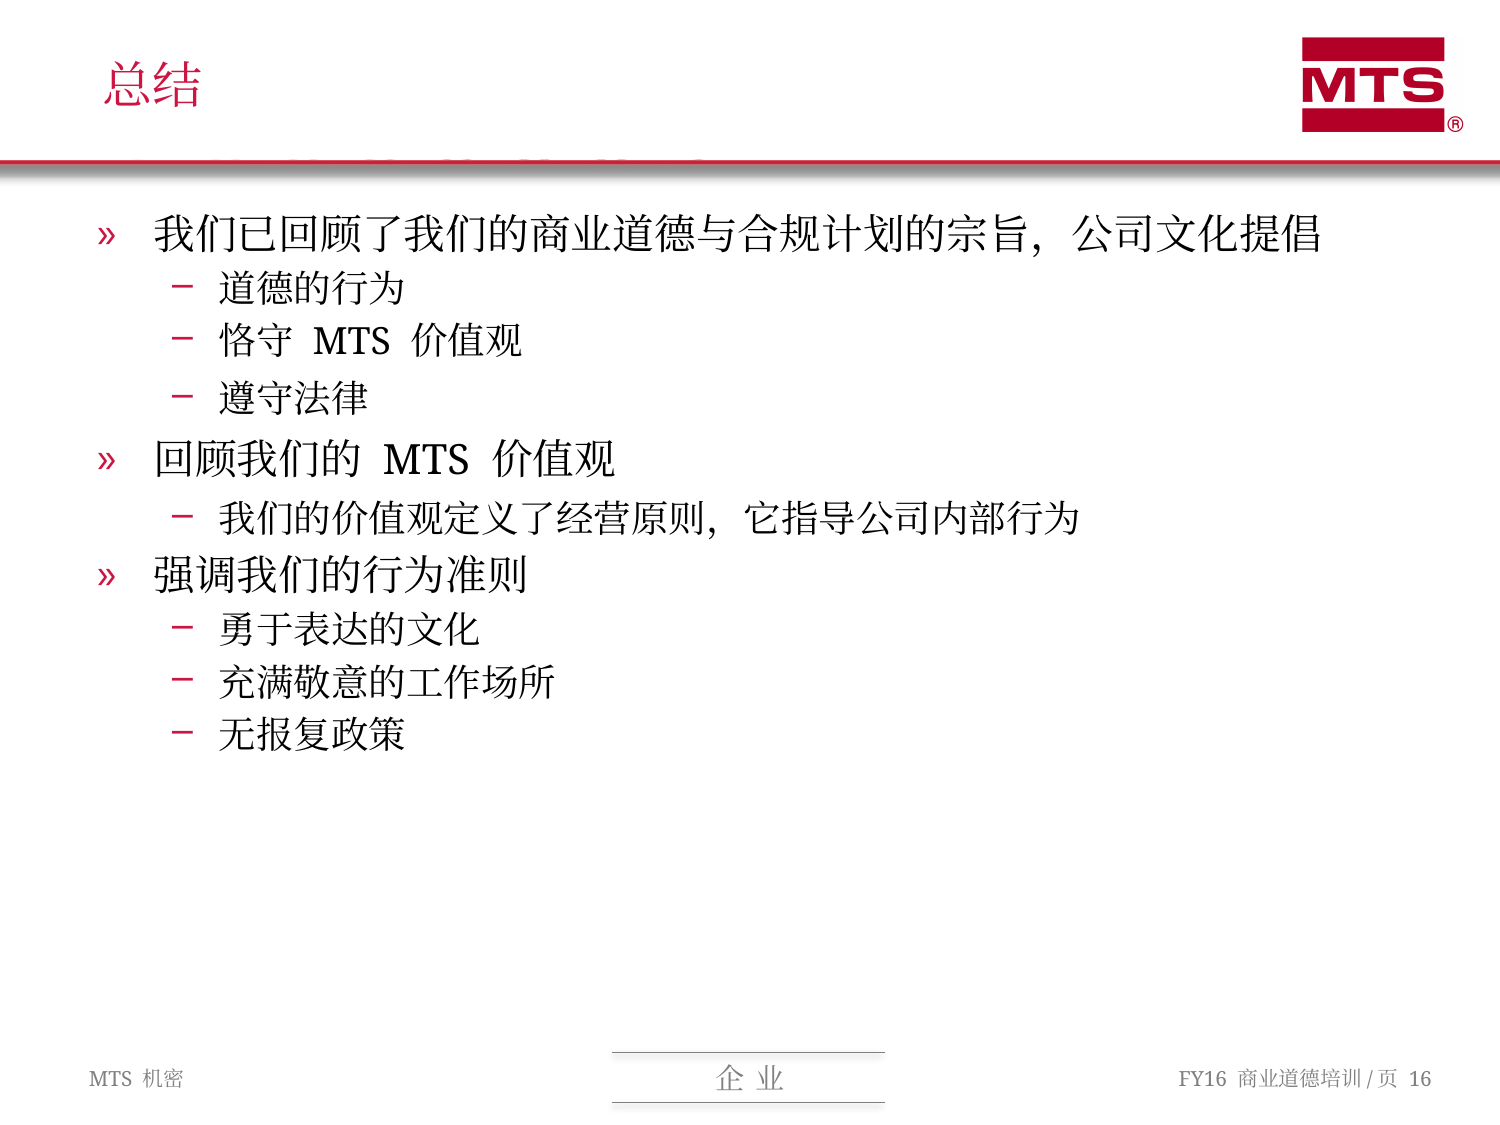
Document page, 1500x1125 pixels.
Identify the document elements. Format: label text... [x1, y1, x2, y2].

picture [0, 159, 1500, 188]
list 我们已回顾了我们的商业道德与合规计划的宗旨，公司文化提倡 道德的行为 恪守 MTS 价值观 遵守法律 回顾我们的 MTS 价值观 我们的价值观定义了经营原则，它指导公司内部行为 强调我们的行为准则 勇于表达的文化 充满敬意的工作场所 无报复政策 [82, 200, 1438, 1013]
picture [1301, 36, 1464, 134]
title 总结 [87, 12, 1206, 155]
